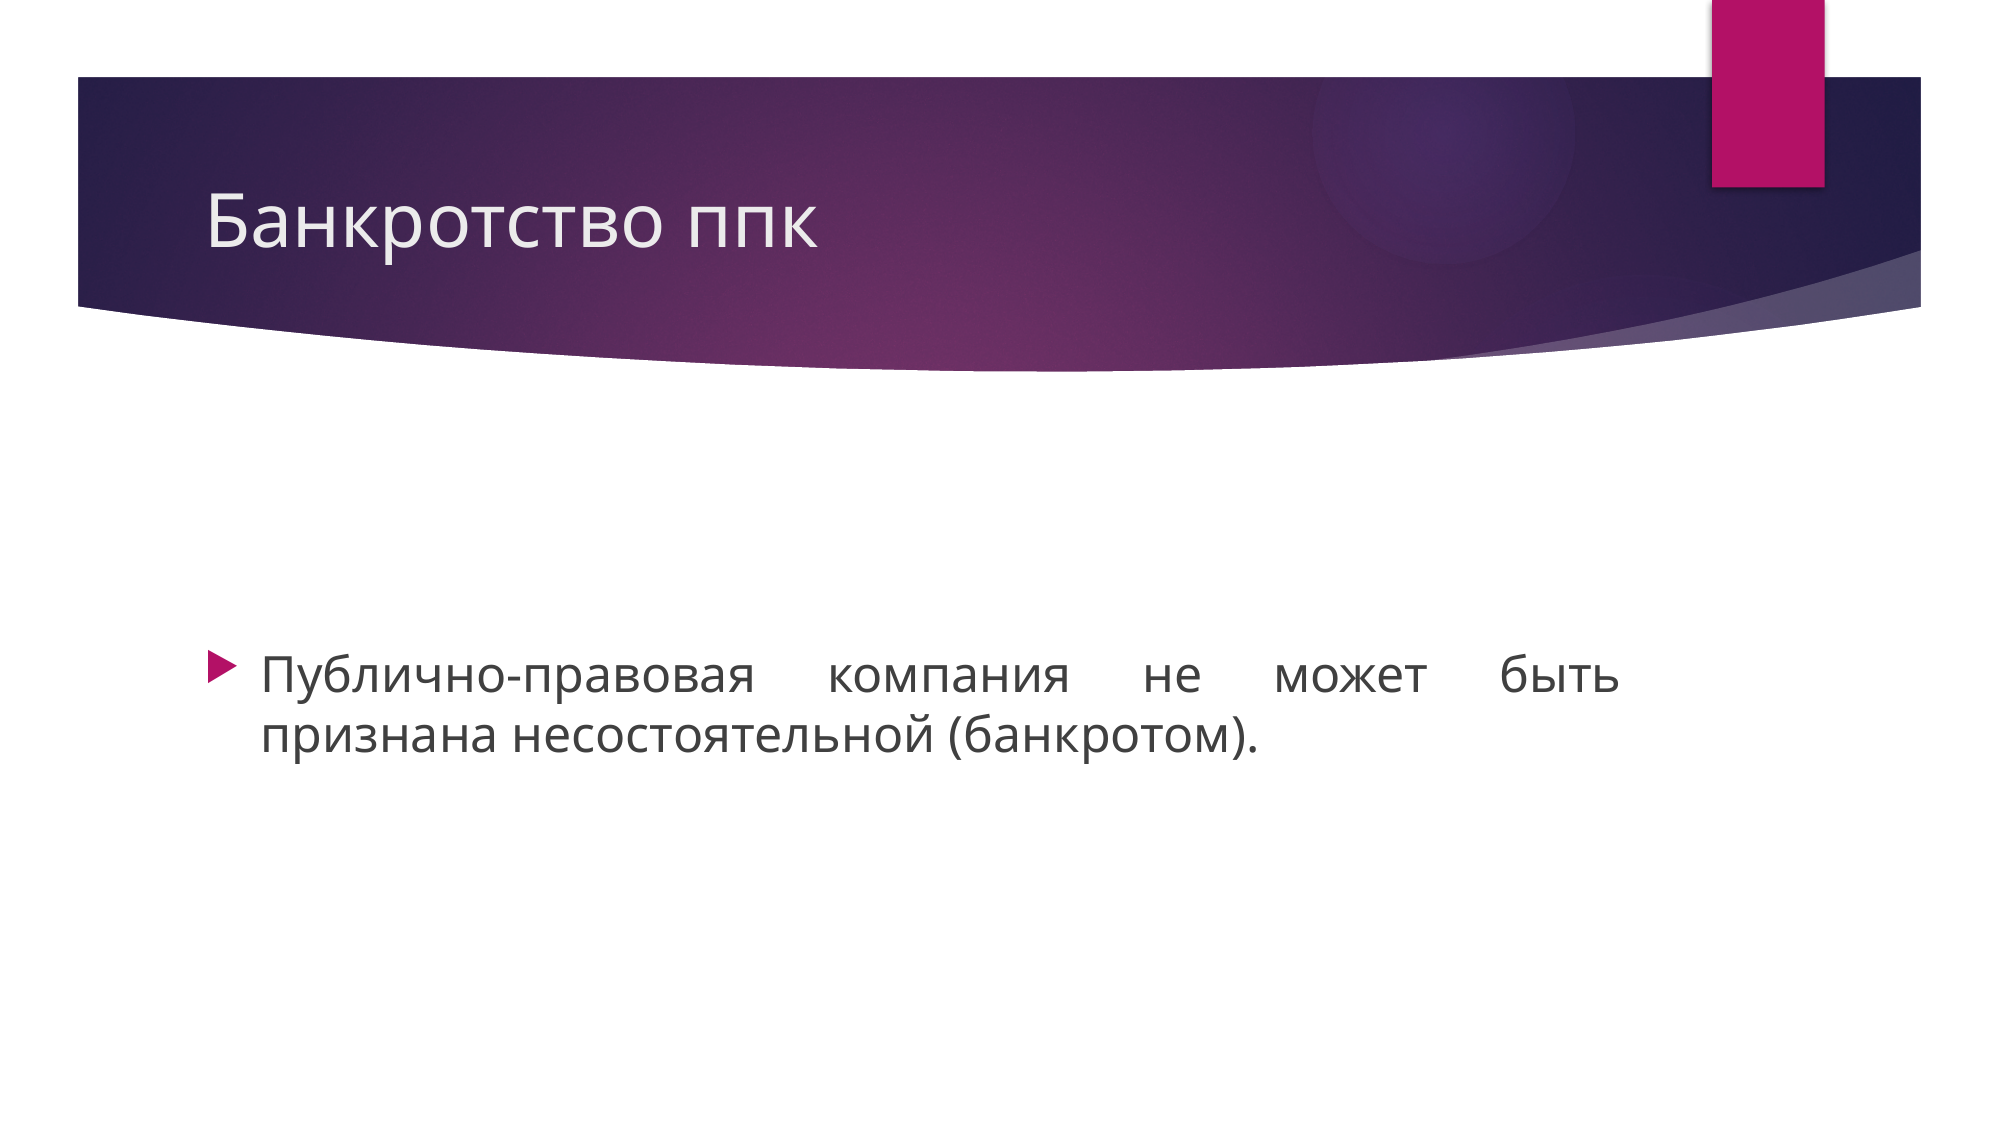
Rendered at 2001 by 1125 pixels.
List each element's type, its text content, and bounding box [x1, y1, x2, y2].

list Публично-правовая компания не может быть признана несостоятельной (банкротом). [189, 634, 1638, 988]
title Банкротство ппк [189, 159, 1627, 276]
